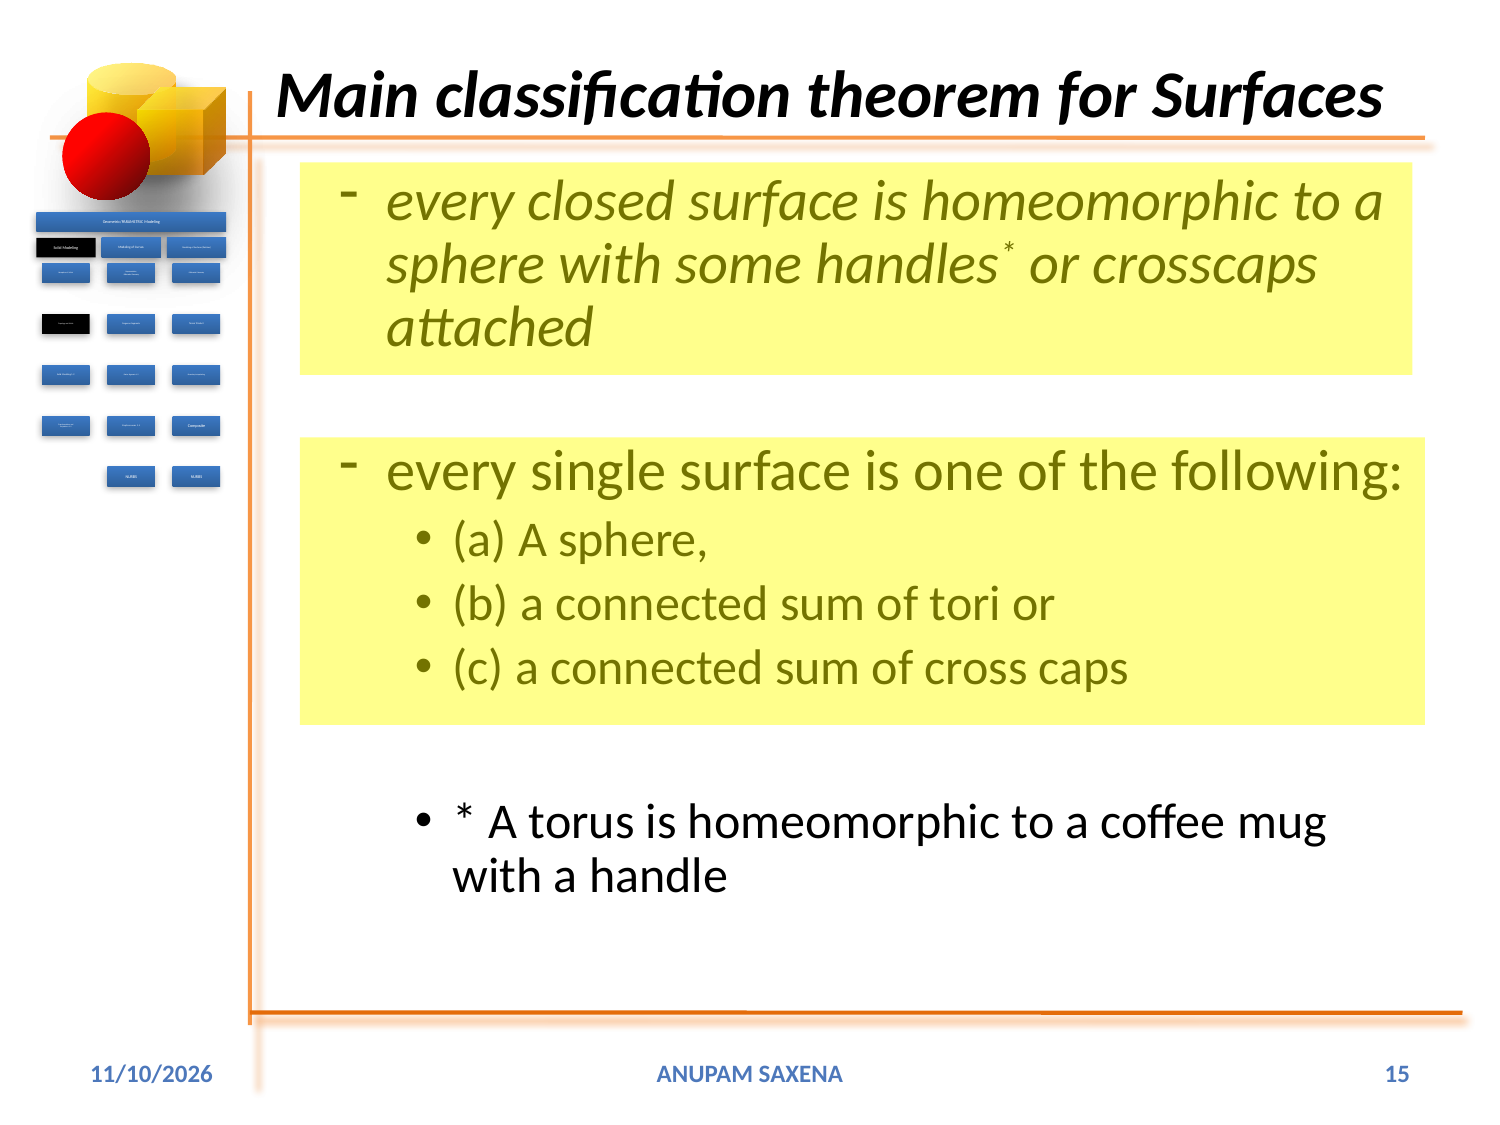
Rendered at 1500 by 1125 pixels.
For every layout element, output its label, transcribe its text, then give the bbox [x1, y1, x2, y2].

title Main classification theorem for Surfaces [249, 45, 1425, 138]
footer Anupam Saxena [512, 1042, 988, 1103]
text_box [12, 212, 251, 538]
text_box [299, 162, 1413, 375]
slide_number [75, 1042, 425, 1103]
slide_number 15 [1074, 1042, 1425, 1103]
list every closed surface is homeomorphic to a sphere with some handles* or crosscaps attached every single surface is one of the following: (a) A sphere, (b) a connected sum of tori or (c) a connected sum of cross caps * A torus is homeomorphic to a coffee mug with a handle [249, 162, 1425, 905]
text_box [299, 437, 1425, 725]
